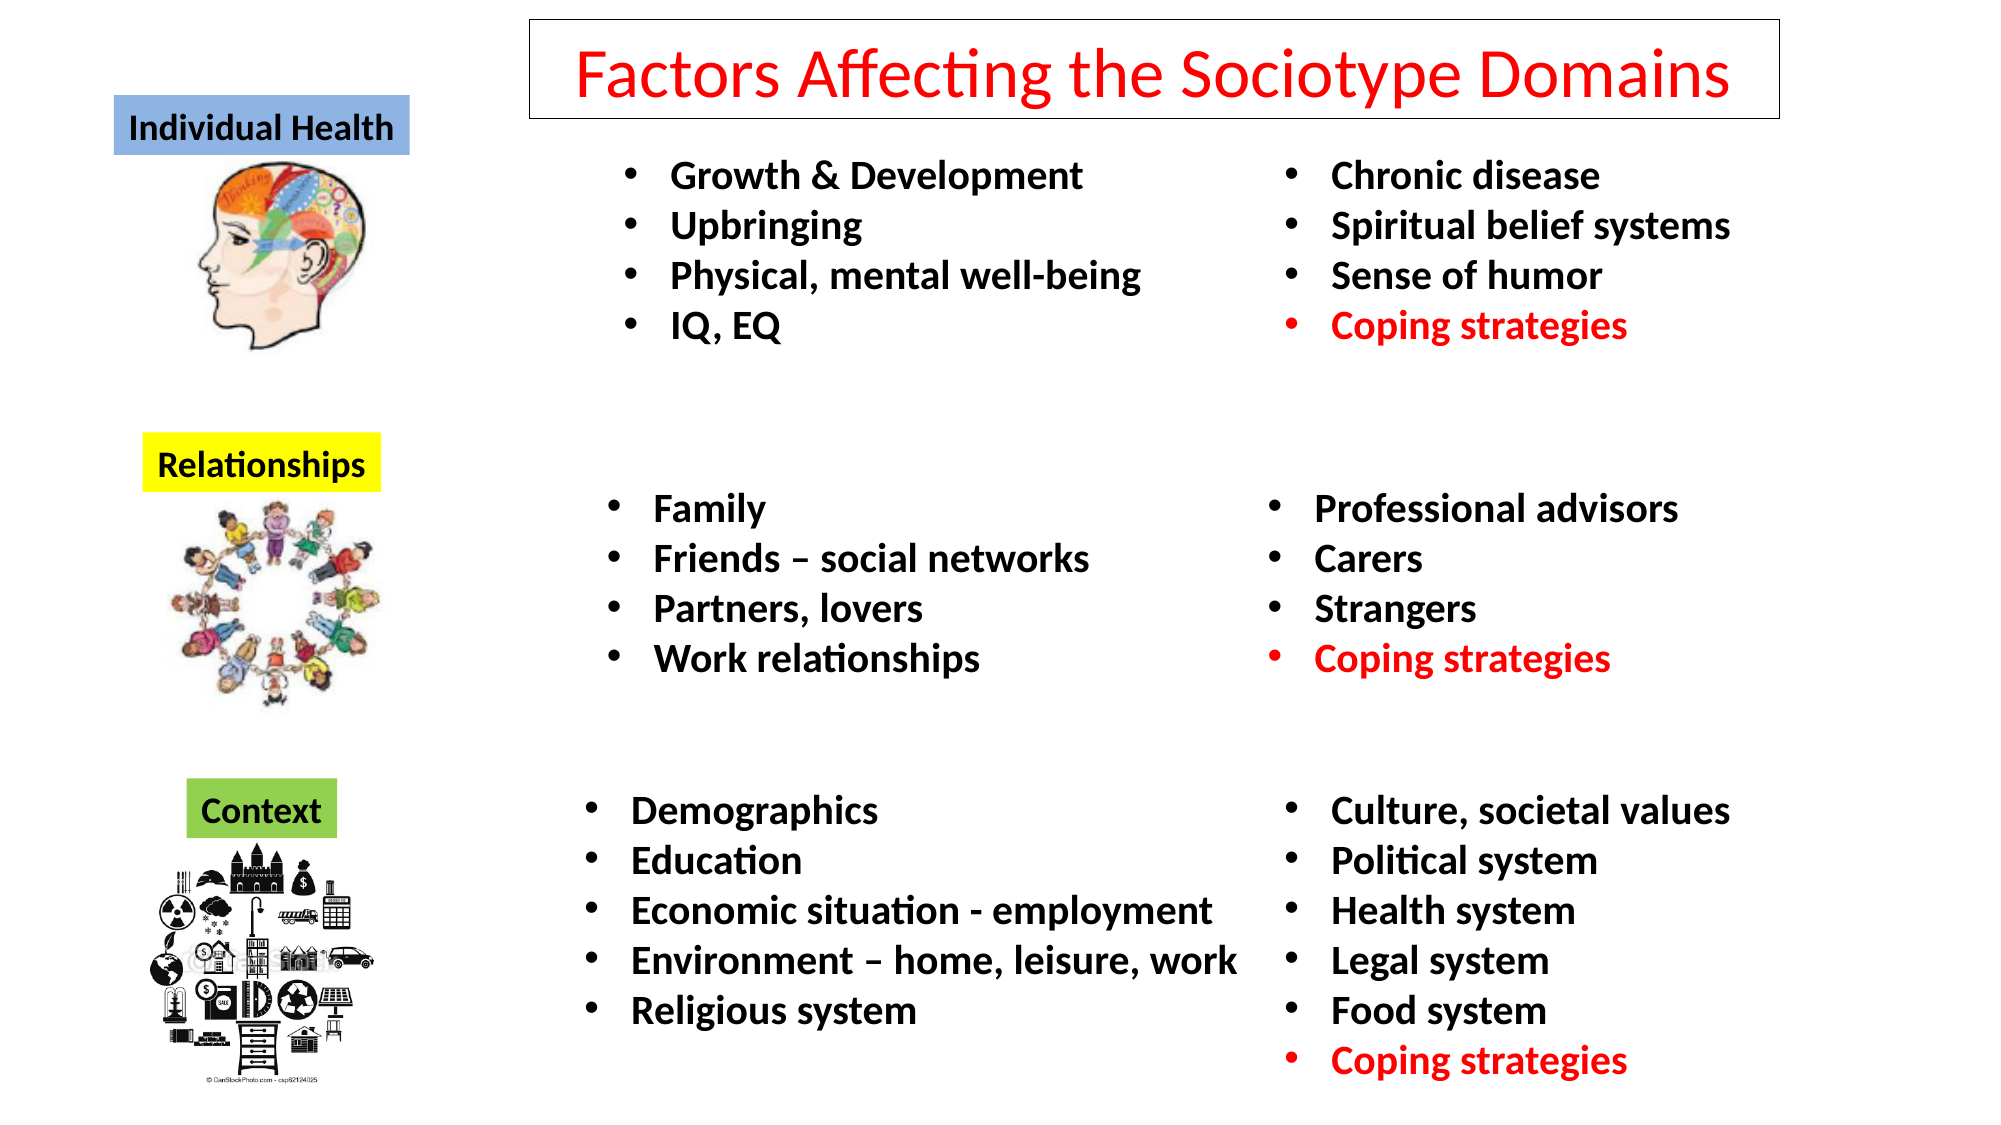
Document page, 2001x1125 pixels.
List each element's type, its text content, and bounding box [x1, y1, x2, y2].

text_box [112, 94, 412, 401]
text_box Factors Affecting the Sociotype Domains [529, 19, 1780, 119]
text_box Family Friends – social networks Partners, lovers Work relationships Professional advisors Carers Strangers Coping strategies [592, 473, 1944, 775]
text_box Demographics Education Economic situation - employment Environment – home, leisure, work Religious system Culture, societal values Political system Health system Legal system Food system Coping strategies [569, 775, 2000, 1125]
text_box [131, 432, 392, 736]
text_box Growth & Development Upbringing Physical, mental well-being IQ, EQ Chronic disease Spiritual belief systems Sense of humor Coping strategies [608, 140, 1960, 402]
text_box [149, 778, 374, 1085]
